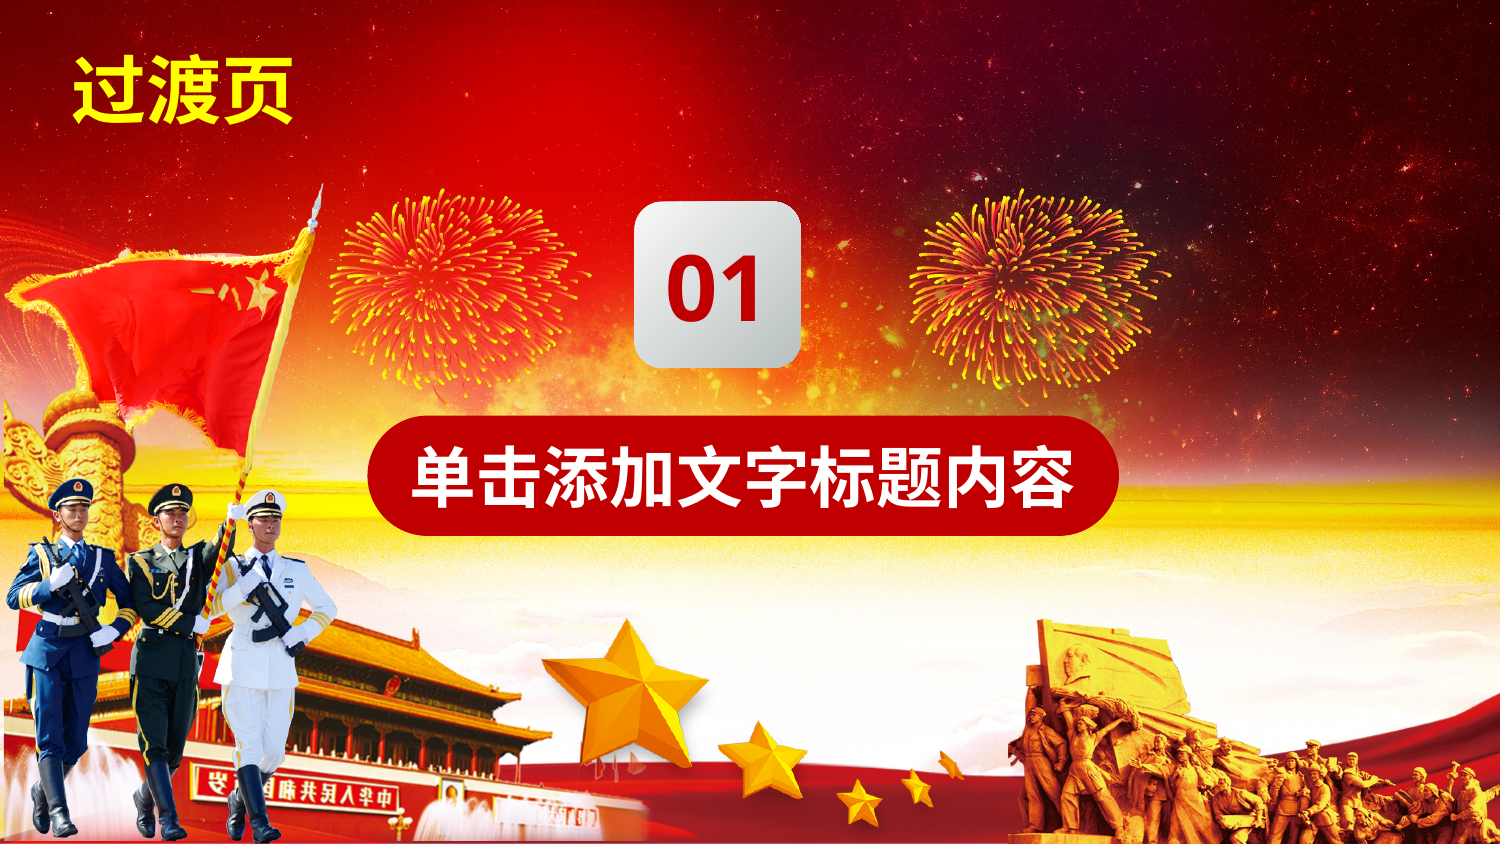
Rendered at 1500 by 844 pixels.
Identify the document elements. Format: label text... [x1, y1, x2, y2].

text_box 01 [633, 200, 802, 369]
picture [0, 0, 1500, 844]
text_box 过渡页 [56, 36, 312, 141]
text_box 单击添加文字标题内容 [366, 414, 1121, 537]
